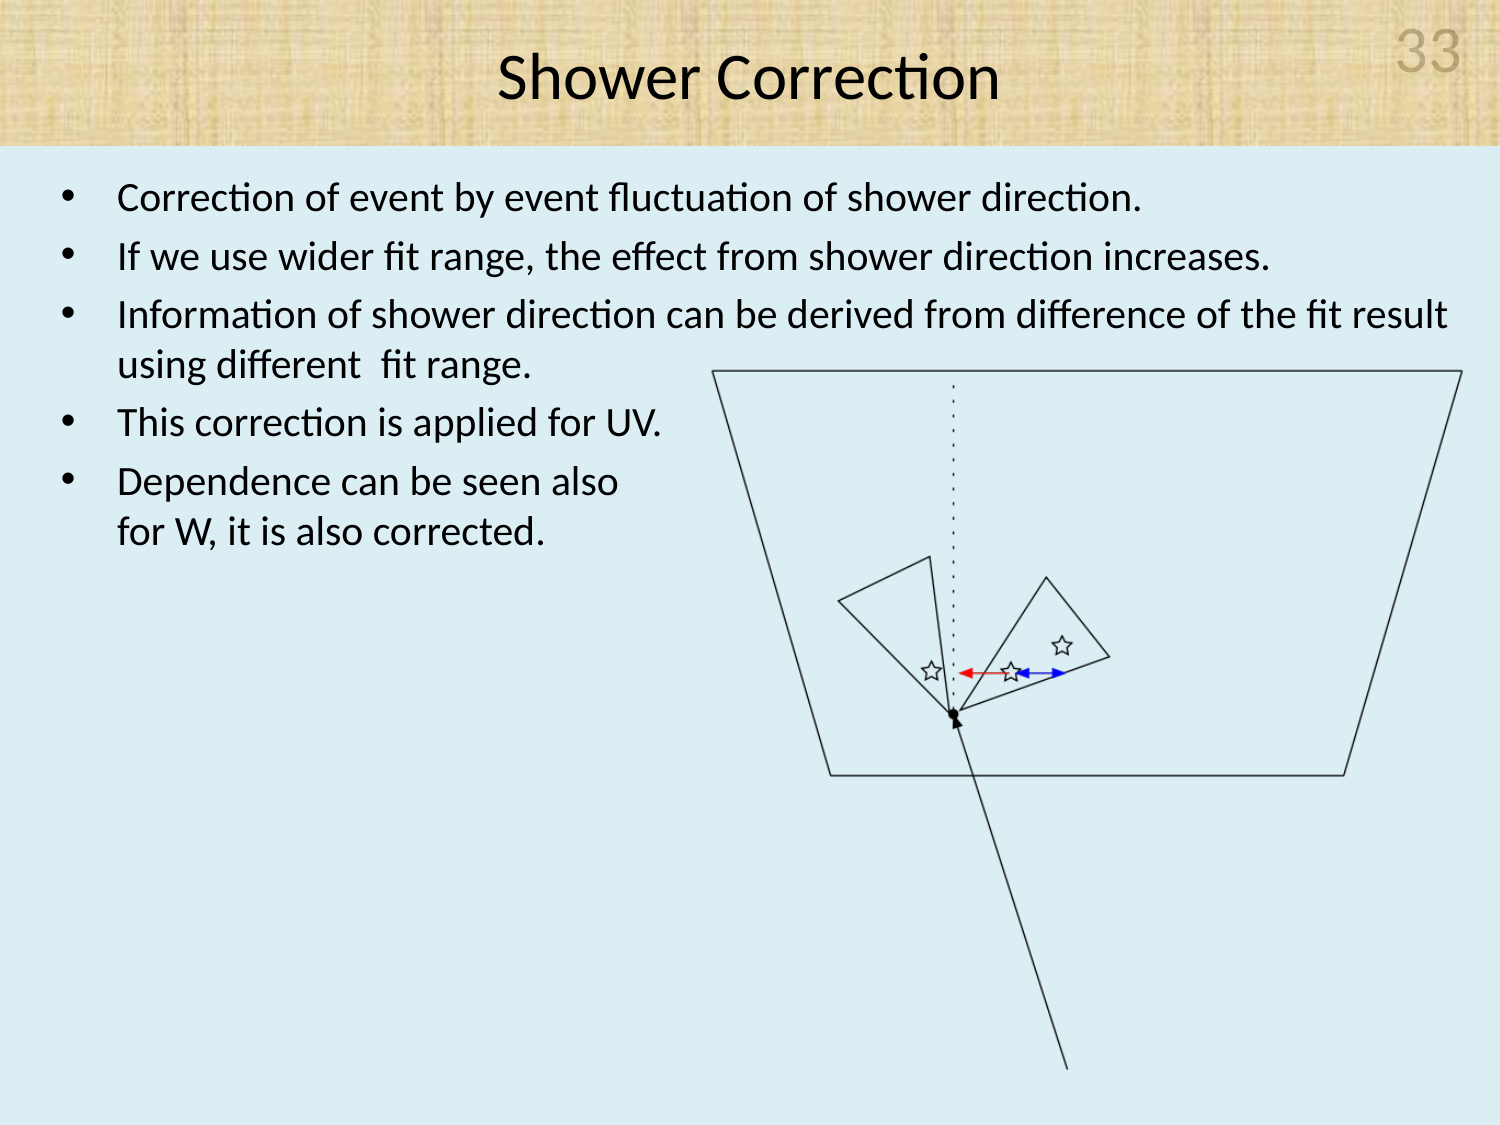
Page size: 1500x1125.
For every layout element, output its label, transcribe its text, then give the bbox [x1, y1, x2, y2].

list Correction of event by event fluctuation of shower direction. If we use wider fit range, the effect from shower direction increases. Information of shower direction can be derived from difference of the fit result using different fit range. This correction is applied for UV. Dependence can be seen also for W, it is also corrected. [45, 162, 1478, 1028]
slide_number 33 [1325, 15, 1478, 76]
picture [699, 362, 1478, 1080]
title Shower Correction [0, 0, 1500, 146]
